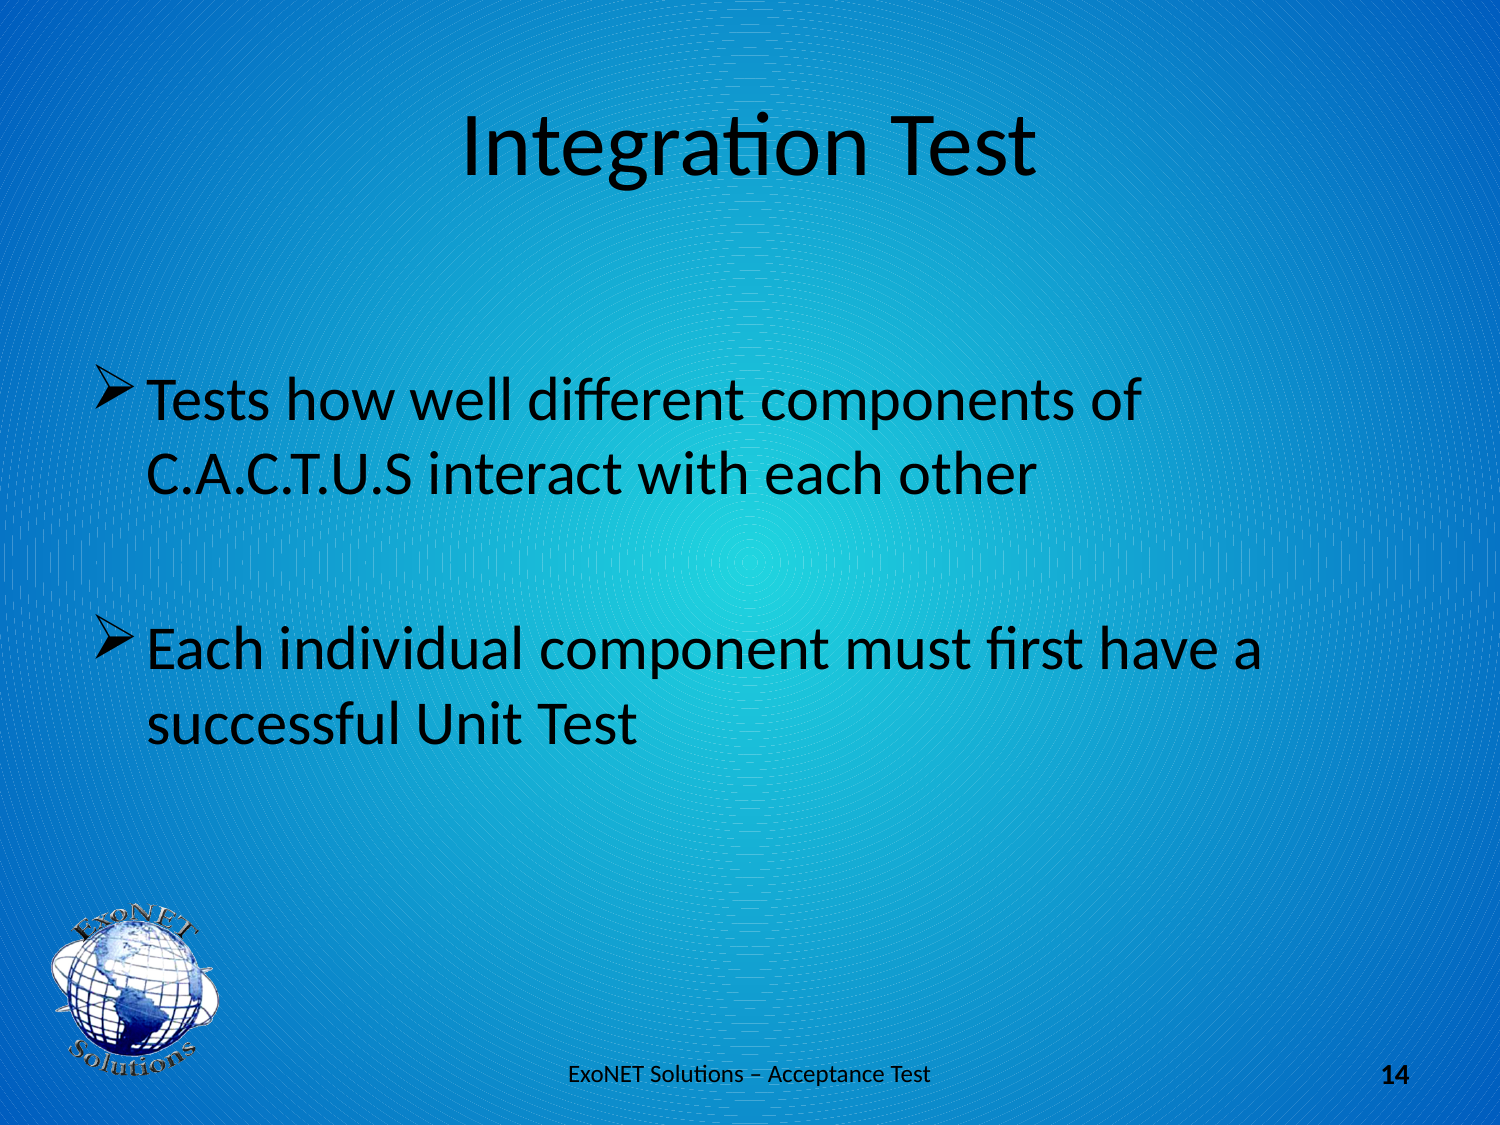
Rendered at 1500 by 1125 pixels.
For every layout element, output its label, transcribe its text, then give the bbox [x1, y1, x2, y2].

picture [24, 849, 242, 1125]
title Integration Test [75, 45, 1425, 233]
list Tests how well different components of C.A.C.T.U.S interact with each other Each individual component must first have a successful Unit Test [75, 262, 1425, 1005]
footer ExoNET Solutions – Acceptance Test [512, 1042, 988, 1103]
slide_number 14 [1074, 1042, 1425, 1103]
